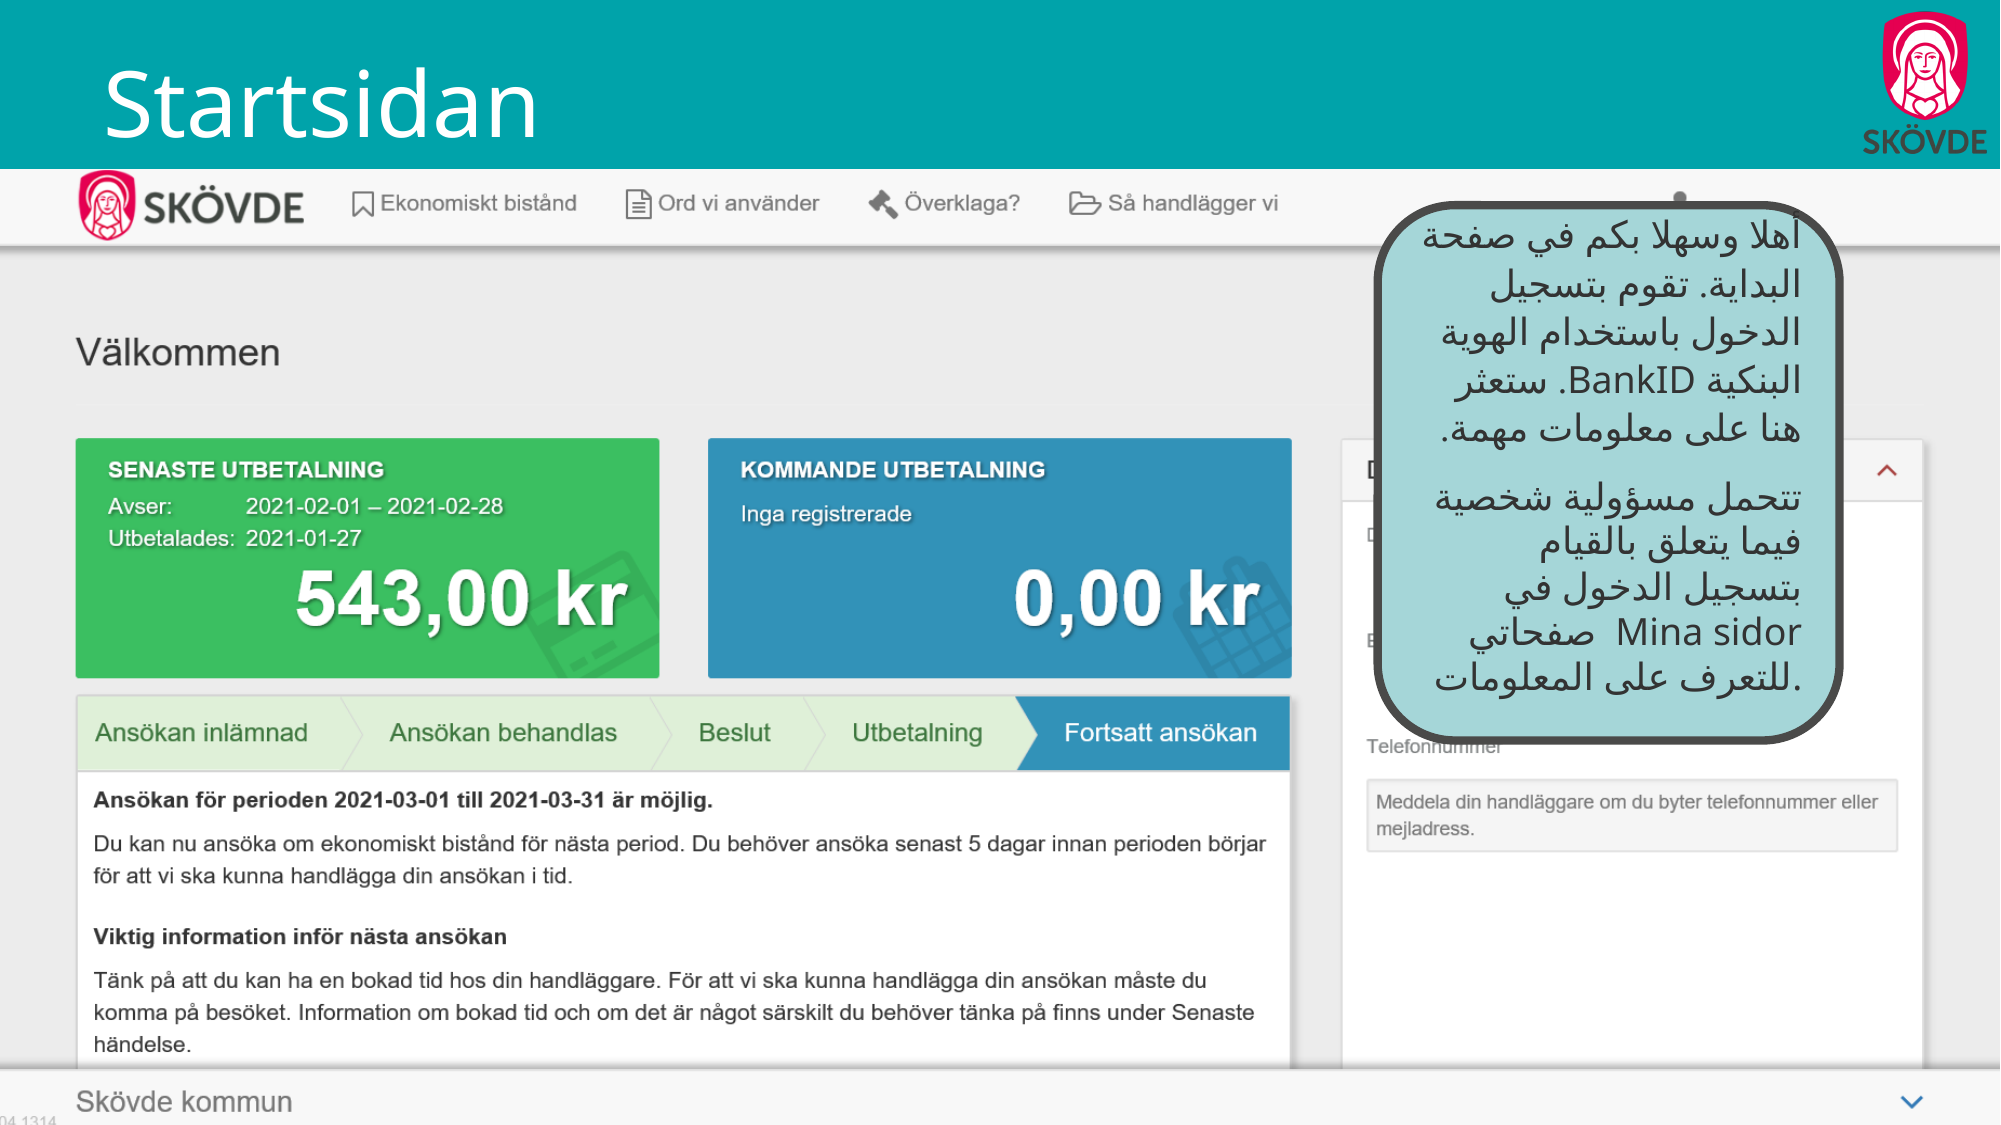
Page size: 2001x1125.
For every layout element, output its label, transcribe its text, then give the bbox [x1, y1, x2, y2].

picture [1863, 0, 1987, 166]
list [0, 169, 2000, 1125]
text_box Startsidan [88, 0, 1633, 165]
